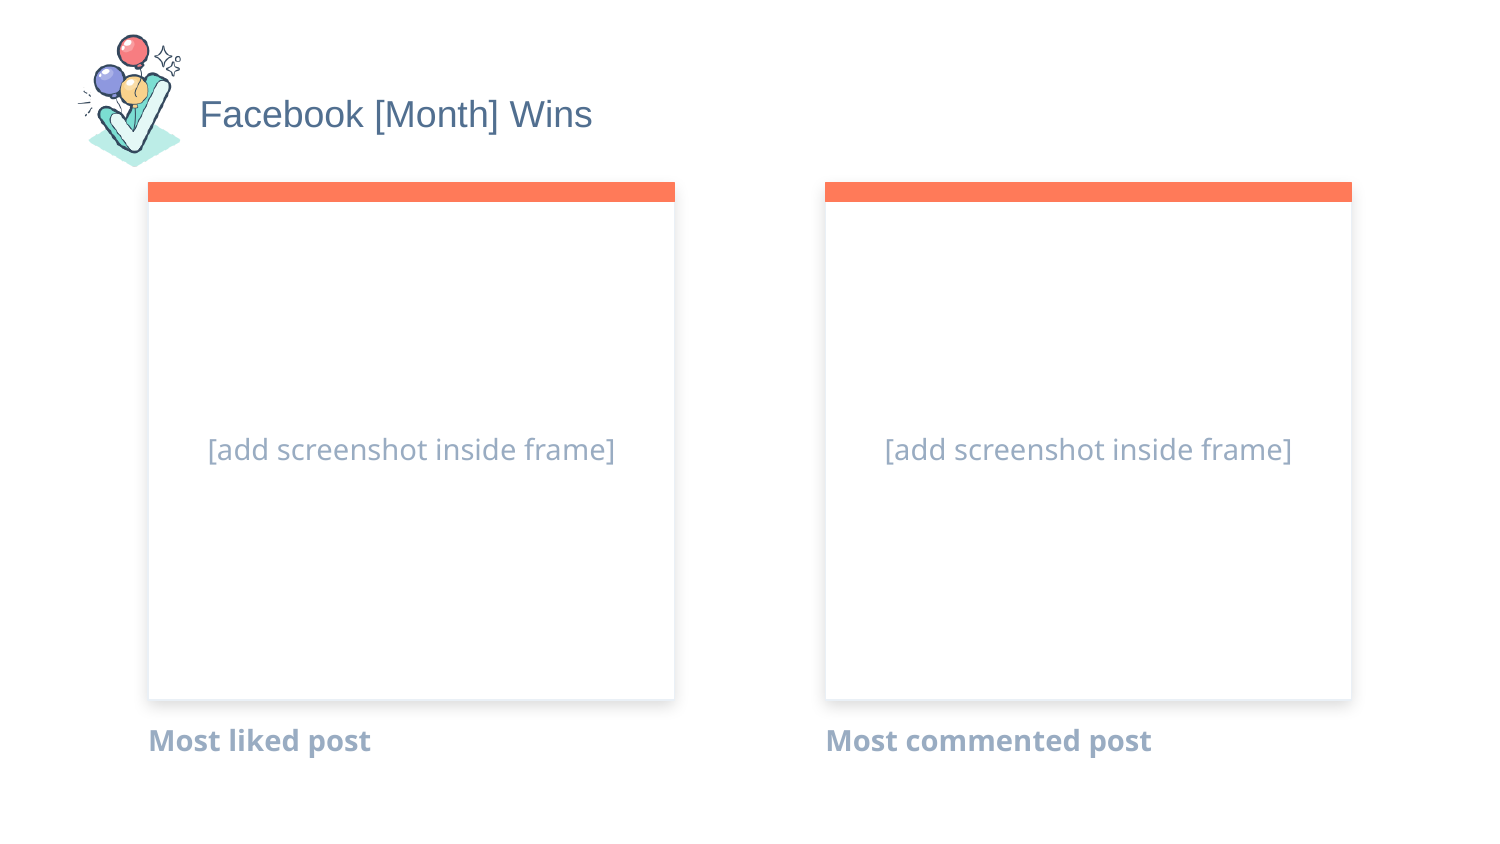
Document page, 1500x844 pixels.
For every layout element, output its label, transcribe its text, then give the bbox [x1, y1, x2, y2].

picture [62, 26, 196, 176]
subtitle Facebook [Month] Wins [199, 86, 1278, 140]
title Most liked post [148, 713, 675, 766]
title Most commented post [825, 713, 1352, 766]
